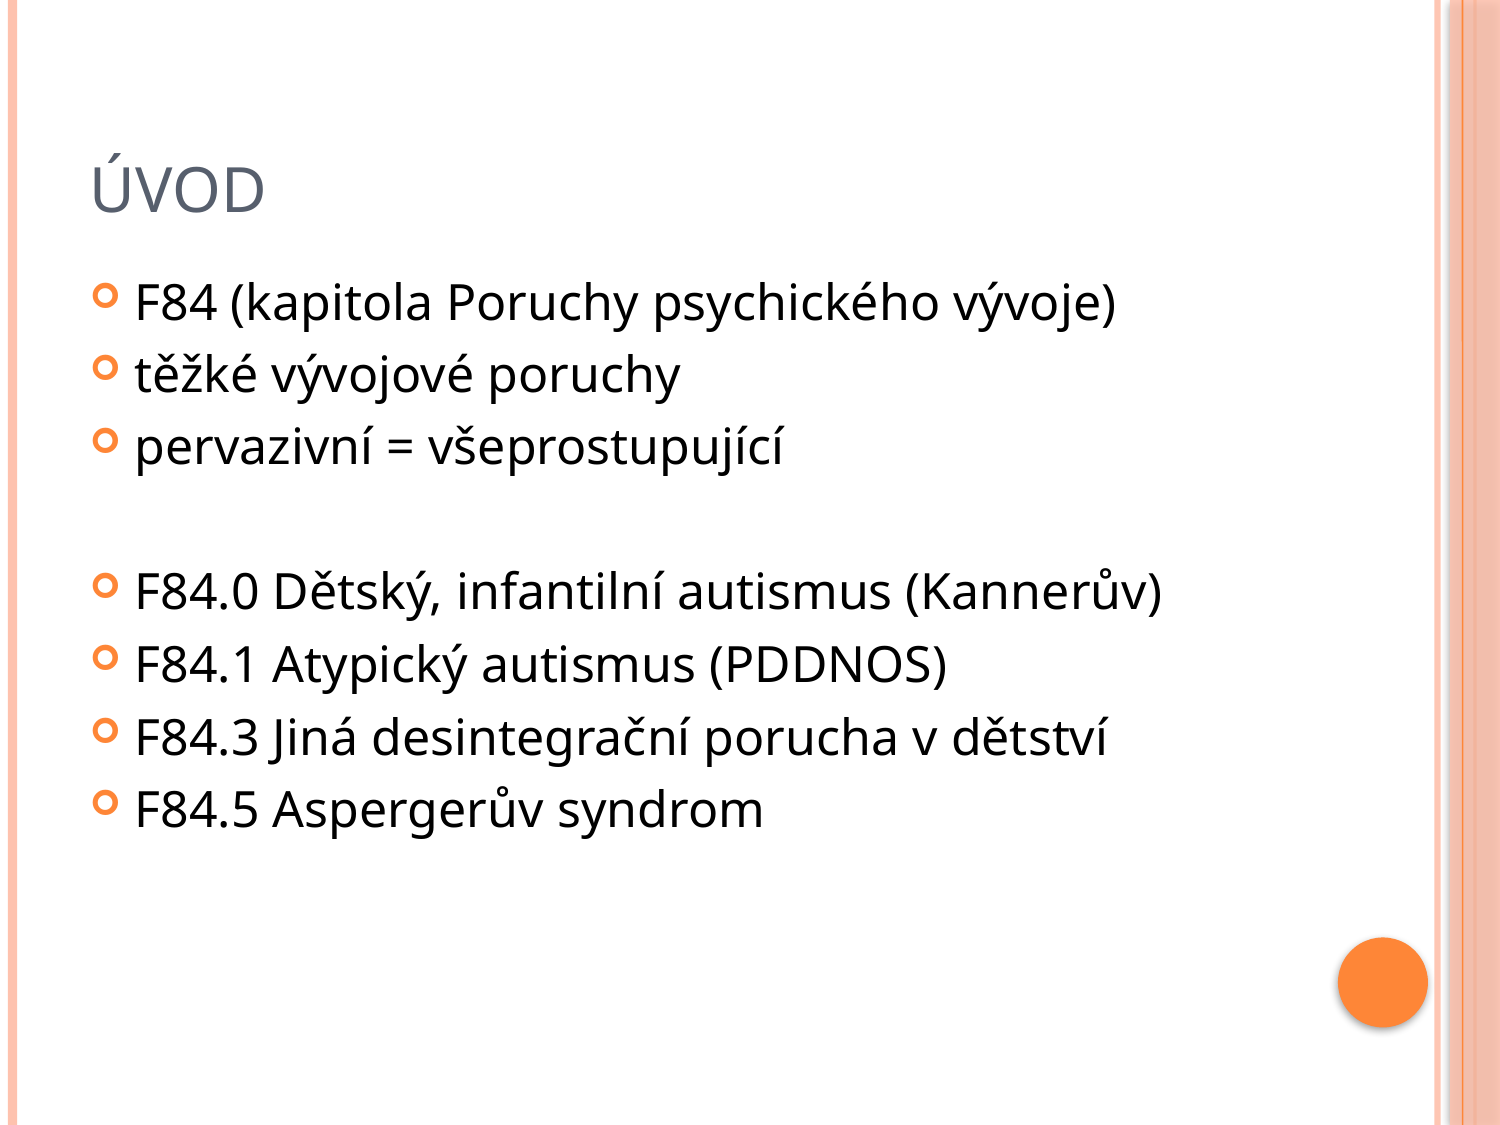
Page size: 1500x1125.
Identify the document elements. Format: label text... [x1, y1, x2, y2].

title Úvod [75, 45, 1300, 233]
list F84 (kapitola Poruchy psychického vývoje) těžké vývojové poruchy pervazivní = všeprostupující F84.0 Dětský, infantilní autismus (Kannerův) F84.1 Atypický autismus (PDDNOS) F84.3 Jiná desintegrační porucha v dětství F84.5 Aspergerův syndrom [75, 262, 1300, 1062]
